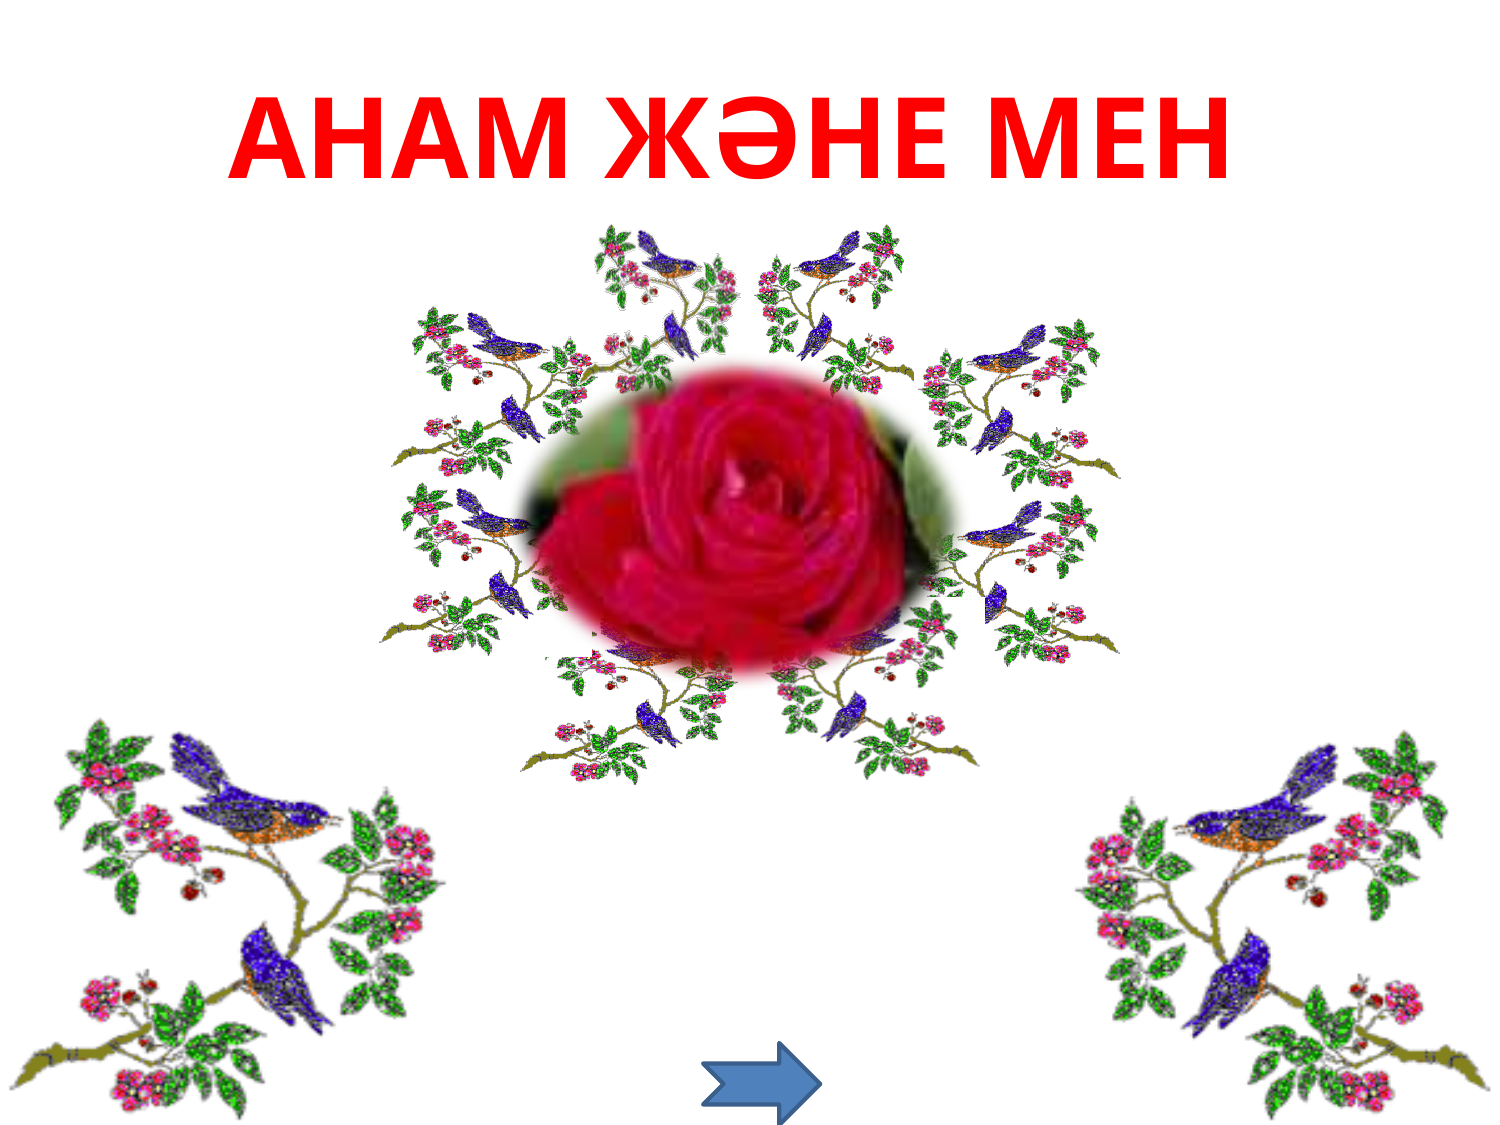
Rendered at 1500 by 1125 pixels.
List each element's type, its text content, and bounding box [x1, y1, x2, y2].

text_box [701, 1041, 823, 1125]
picture [374, 222, 1126, 786]
text_box Анам және мен [128, 58, 1336, 209]
picture [1066, 726, 1500, 1125]
picture [0, 714, 458, 1125]
